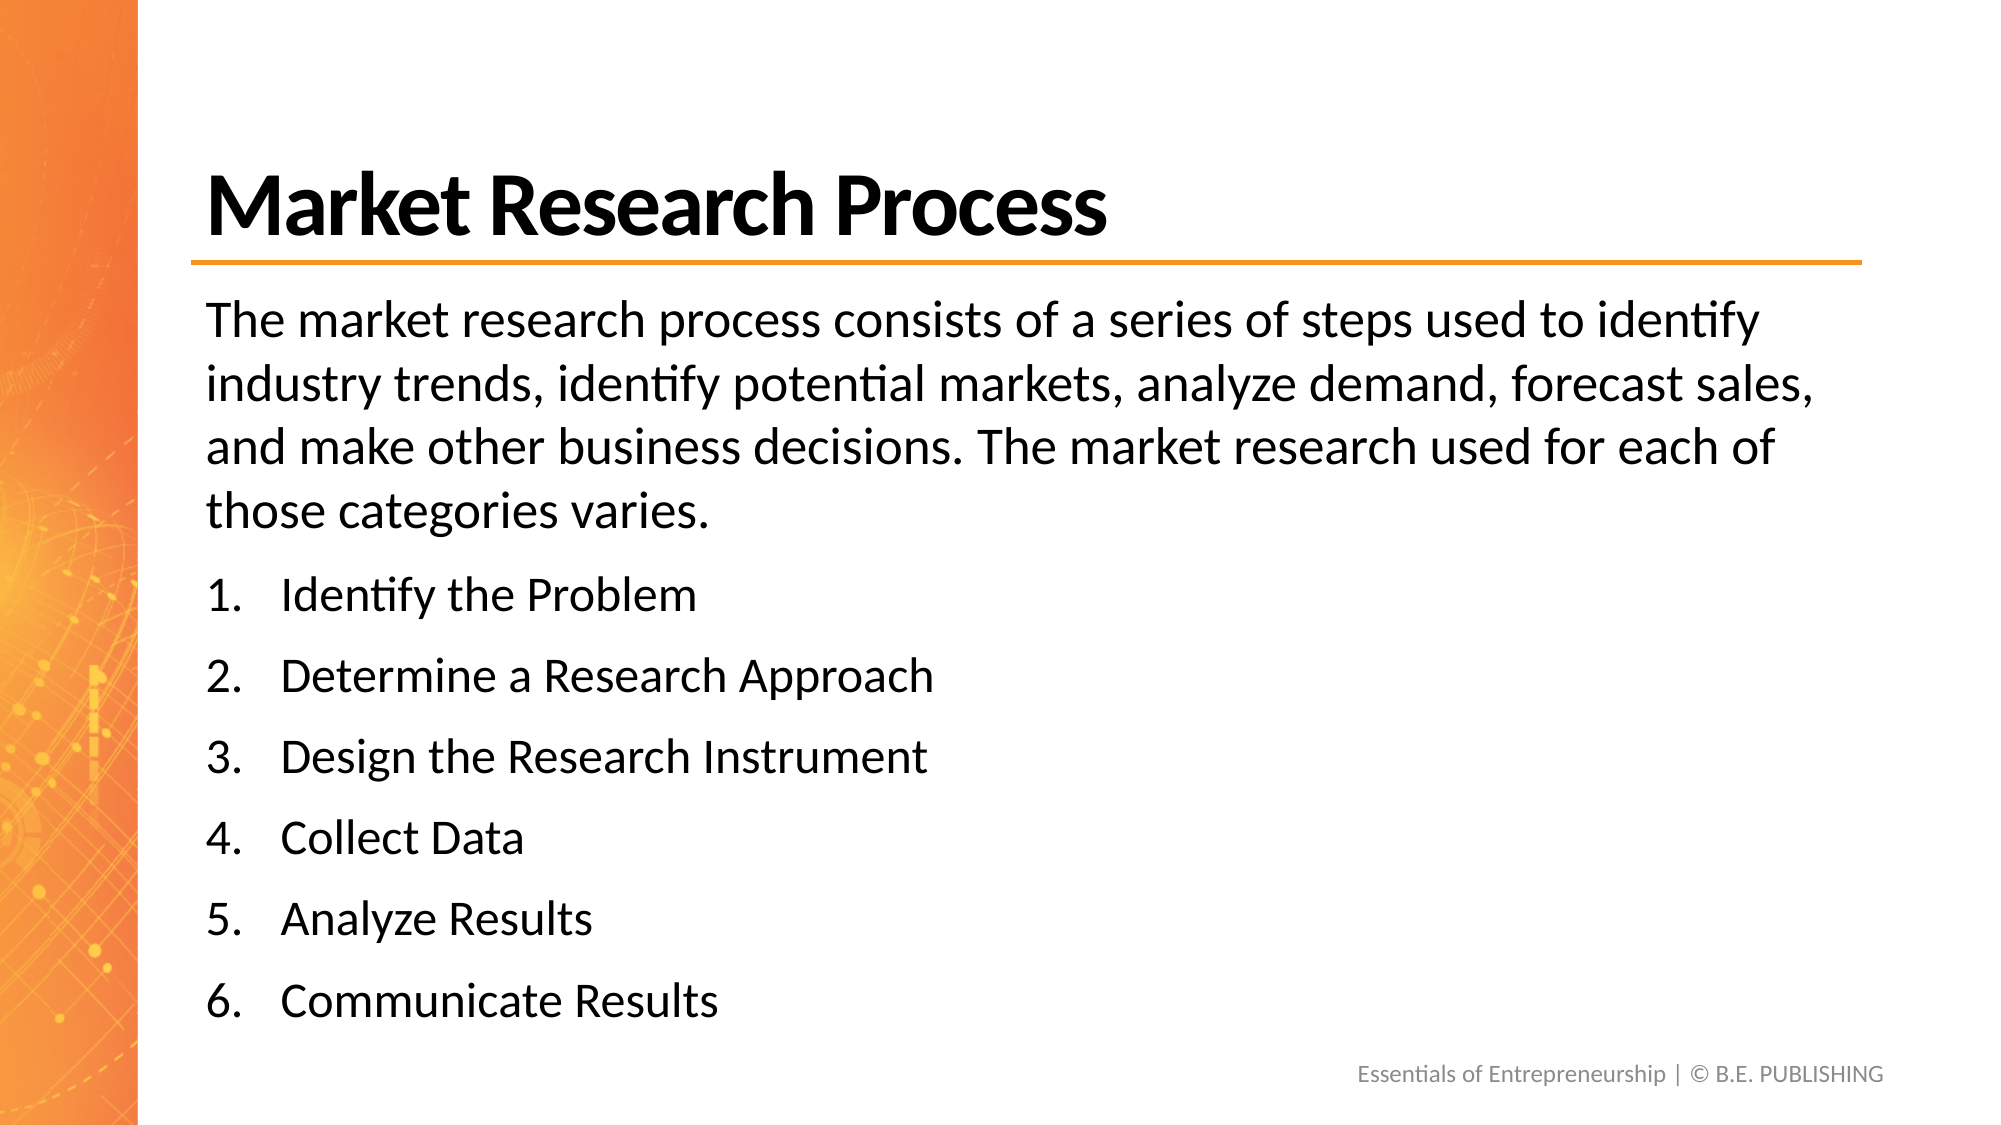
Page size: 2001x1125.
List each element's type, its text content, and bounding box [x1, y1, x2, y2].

list The market research process consists of a series of steps used to identify industry trends, identify potential markets, analyze demand, forecast sales, and make other business decisions. The market research used for each of those categories varies. [190, 275, 1863, 548]
picture [0, 0, 138, 1125]
footer Essentials of Entrepreneurship | © B.E. PUBLISHING [1299, 1042, 1900, 1103]
title Market Research Process [190, 59, 1863, 263]
list Identify the Problem Determine a Research Approach Design the Research Instrument Collect Data Analyze Results Communicate Results [190, 560, 1863, 1043]
